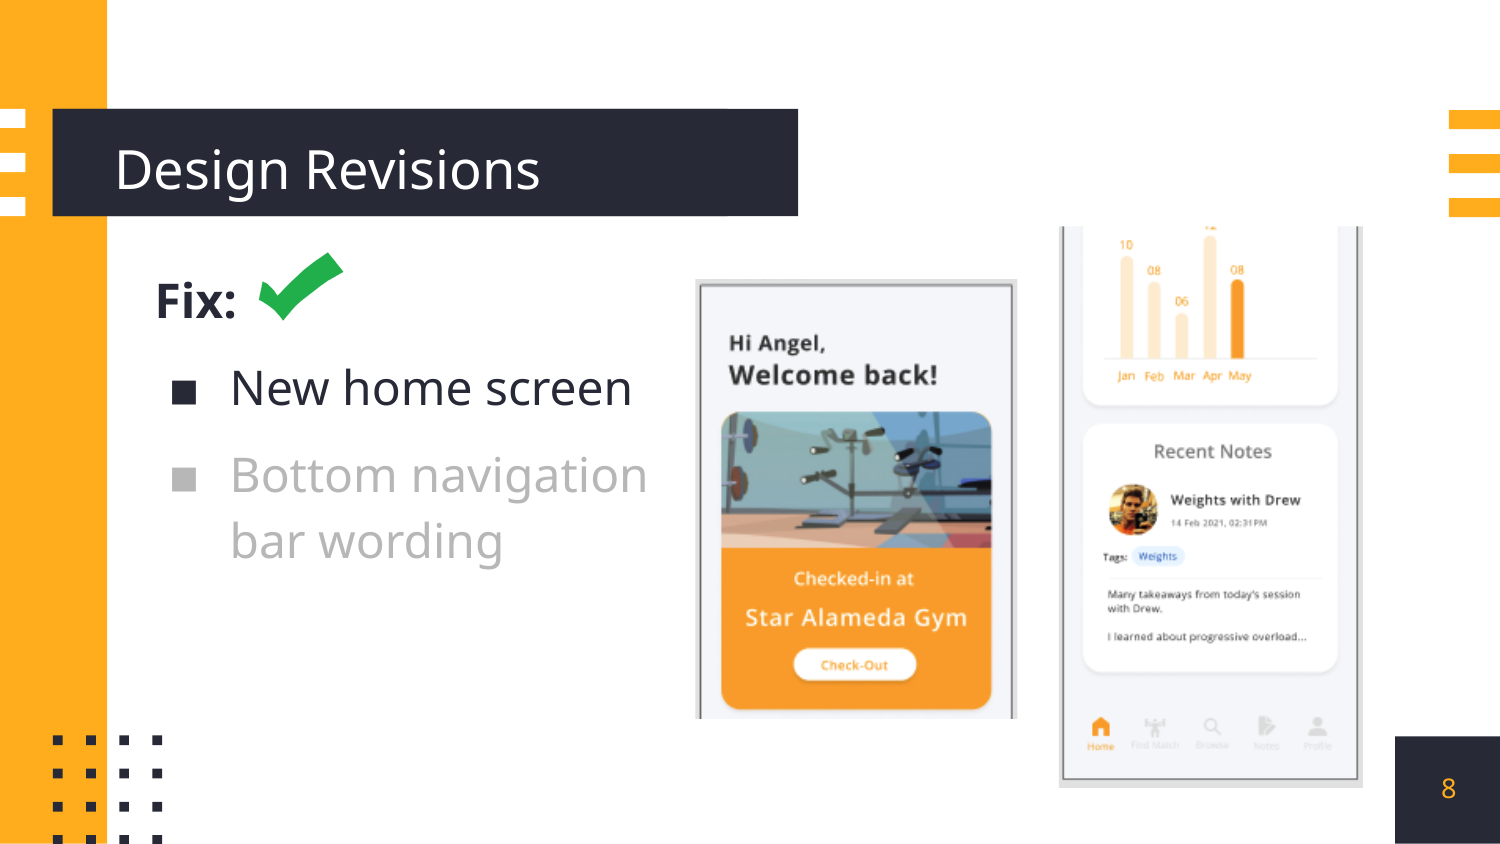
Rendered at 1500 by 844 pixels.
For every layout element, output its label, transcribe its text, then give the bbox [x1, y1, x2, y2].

picture [694, 279, 1018, 719]
picture [1058, 227, 1364, 789]
list Fix: New home screen Bottom navigation bar wording [154, 262, 683, 736]
slide_number 8 [1395, 736, 1500, 844]
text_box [52, 98, 1405, 227]
picture [255, 251, 346, 324]
